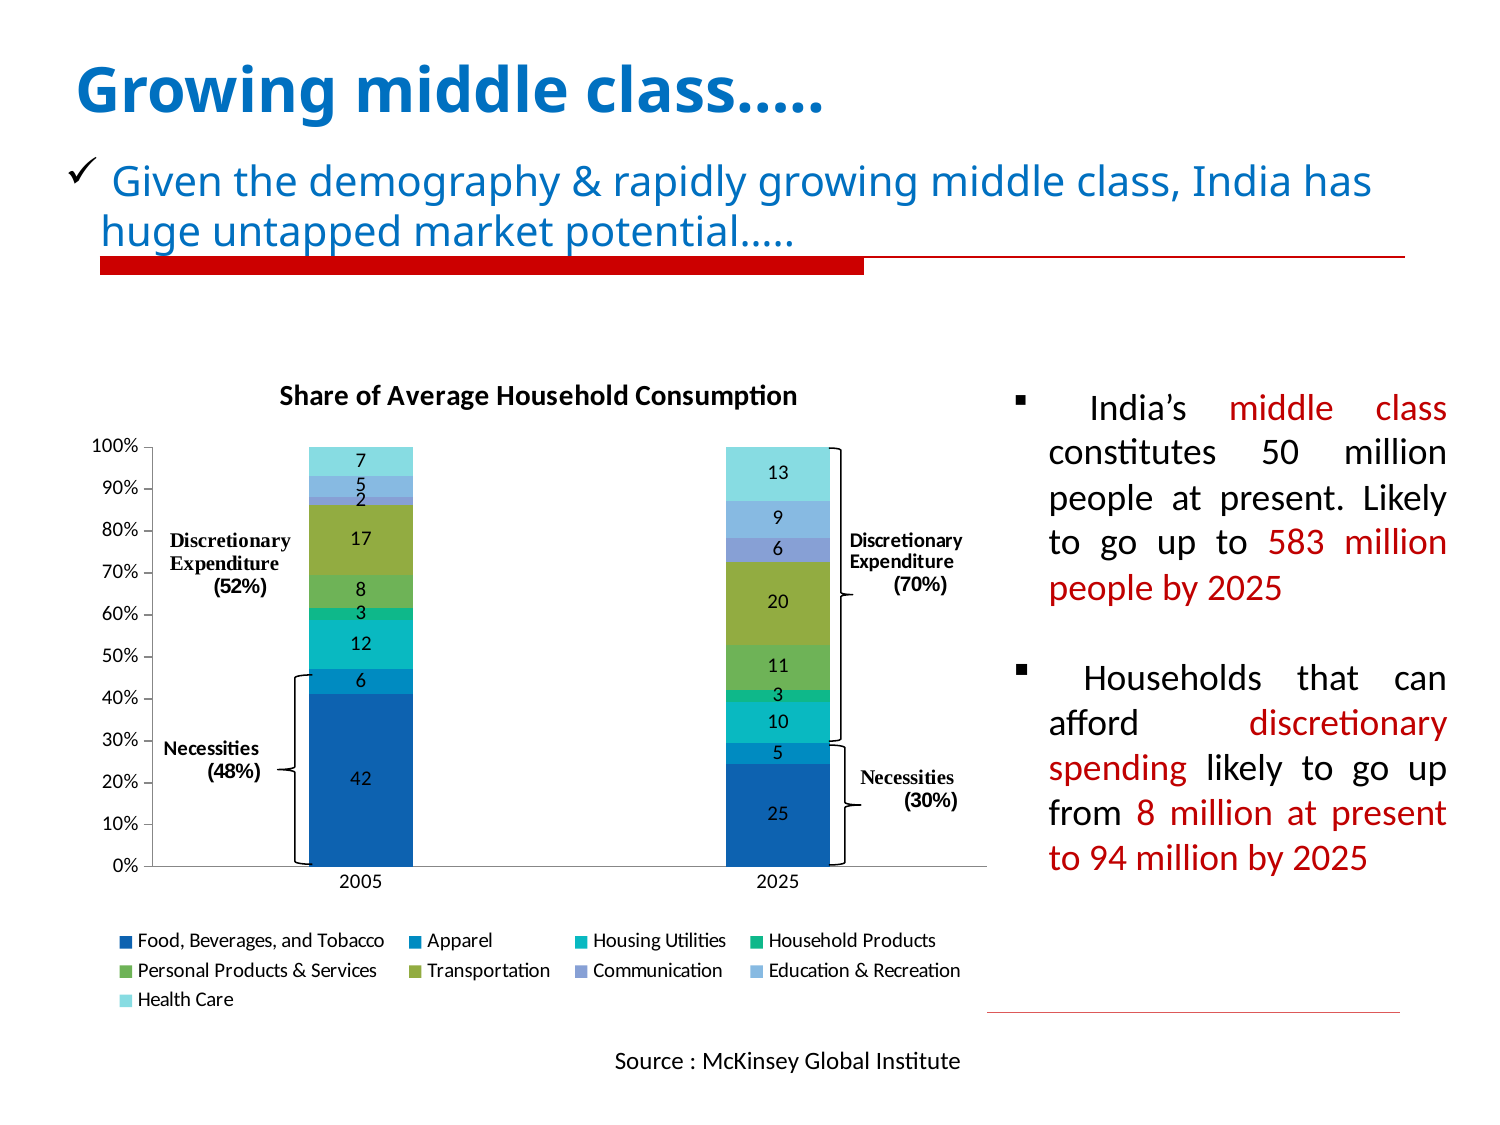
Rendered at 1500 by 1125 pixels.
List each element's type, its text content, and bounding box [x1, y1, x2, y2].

chart [74, 362, 988, 1026]
text_box Source : McKinsey Global Institute [599, 1037, 1138, 1083]
text_box Growing middle class….. [74, 12, 1425, 125]
title Given the demography & rapidly growing middle class, India has huge untapped market potential….. [49, 137, 1451, 263]
text_box [807, 1031, 1458, 1092]
text_box India’s middle class constitutes 50 million people at present. Likely to go up to 583 million people by 2025 Households that can afford discretionary spending likely to go up from 8 million at present to 94 million by 2025 [998, 375, 1463, 925]
